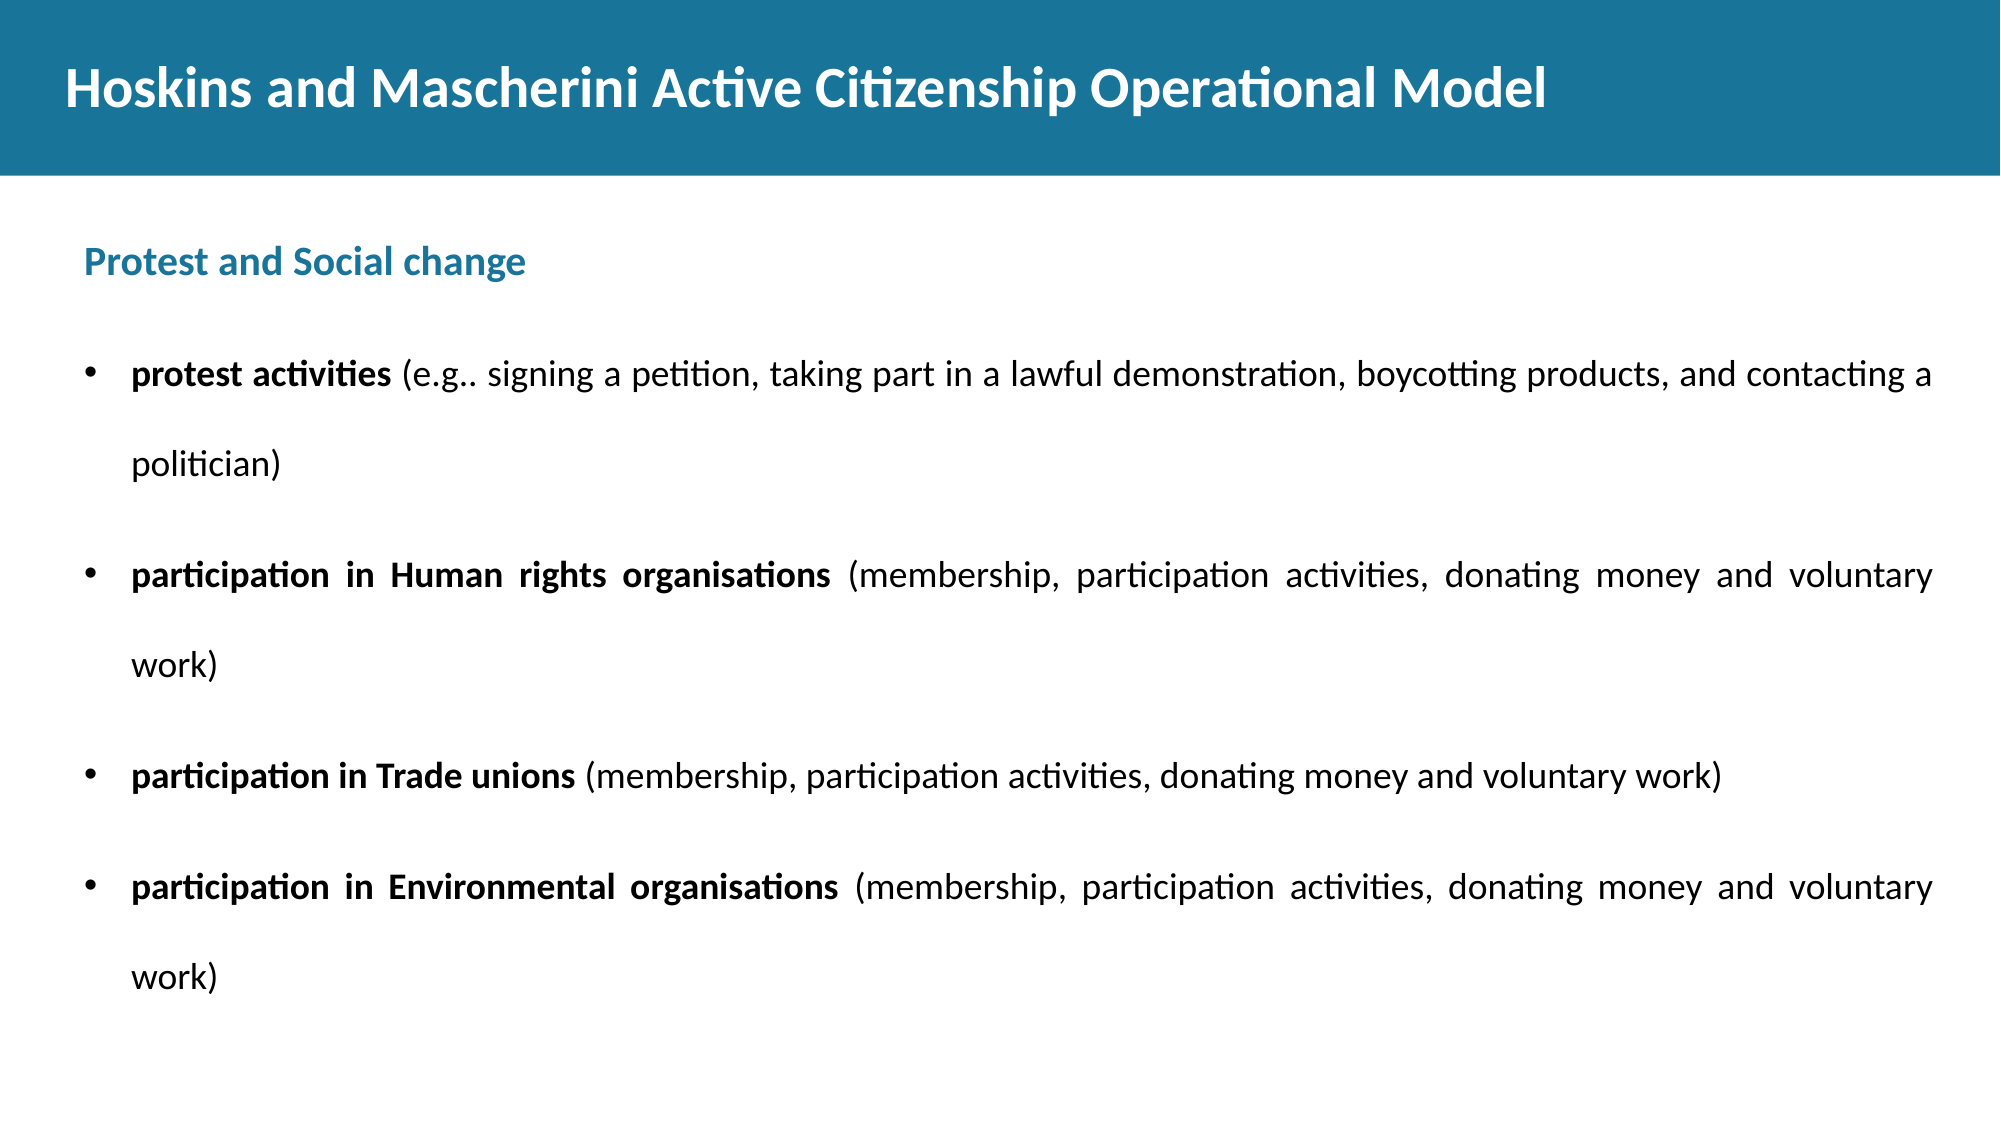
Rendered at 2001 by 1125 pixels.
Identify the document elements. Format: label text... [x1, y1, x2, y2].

title Hoskins and Mascherini Active Citizenship Operational Model [65, 28, 1935, 140]
list Protest and Social change protest activities (e.g.. signing a petition, taking part in a lawful demonstration, boycotting products, and contacting a politician) participation in Human rights organisations (membership, participation activities, donating money and voluntary work) participation in Trade unions (membership, participation activities, donating money and voluntary work) participation in Environmental organisations (membership, participation activities, donating money and voluntary work) [46, 183, 1935, 1097]
